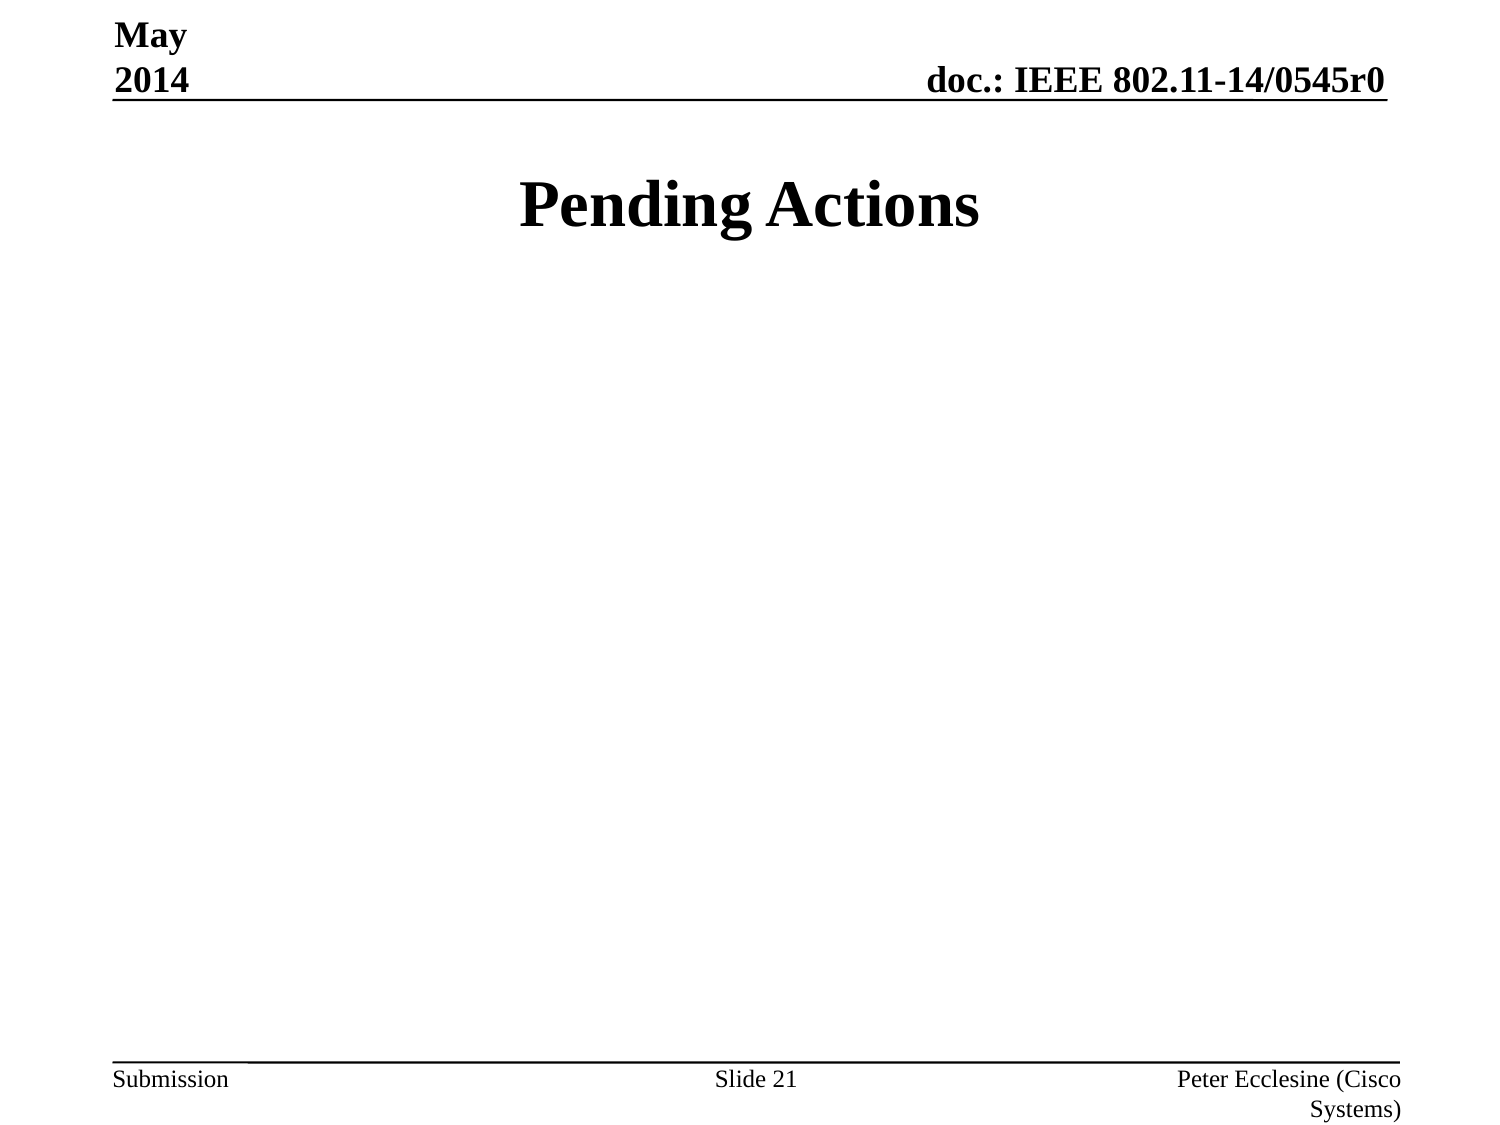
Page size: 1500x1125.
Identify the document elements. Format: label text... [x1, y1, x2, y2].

footer Peter Ecclesine (Cisco Systems) [1164, 1061, 1402, 1093]
slide_number Slide 21 [712, 1061, 800, 1093]
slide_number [114, 54, 271, 101]
title Pending Actions [112, 112, 1388, 288]
